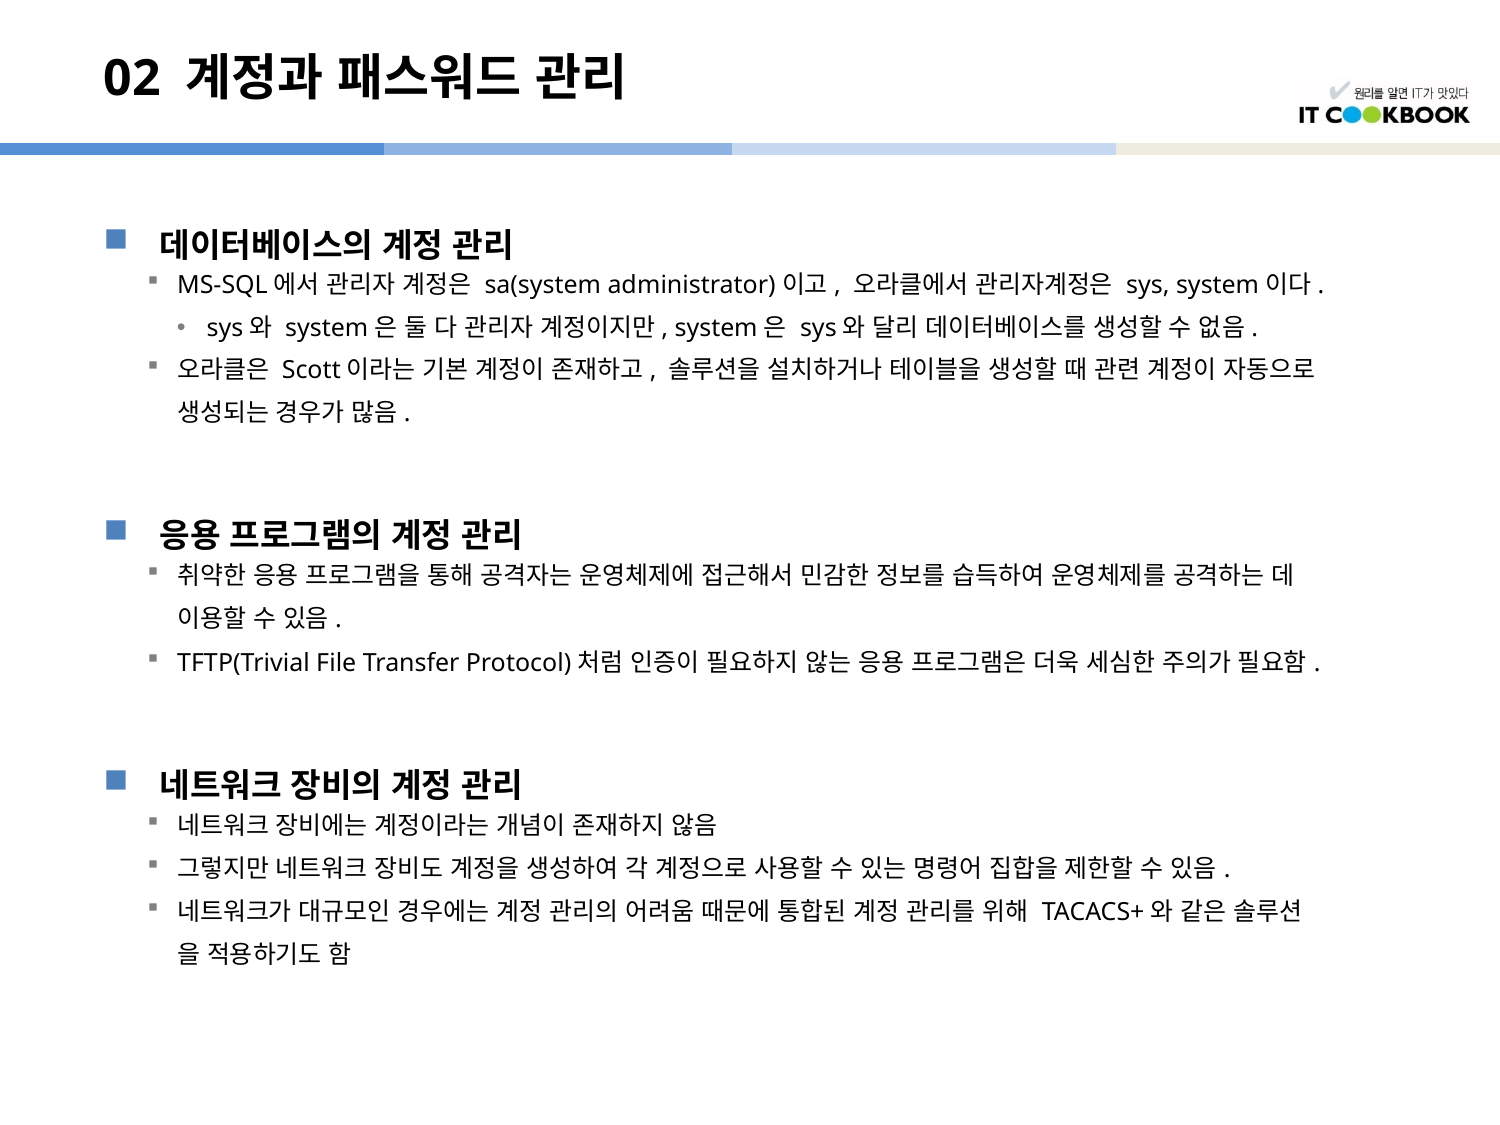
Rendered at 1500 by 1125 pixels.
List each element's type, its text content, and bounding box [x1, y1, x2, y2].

picture [1295, 78, 1473, 125]
title 02 계정과 패스워드 관리 [88, 30, 1330, 121]
list 데이터베이스의 계정 관리 MS-SQL에서 관리자 계정은 sa(system administrator)이고, 오라클에서 관리자계정은 sys, system이다. sys와 system은 둘 다 관리자 계정이지만, system은 sys와 달리 데이터베이스를 생성할 수 없음. 오라클은 Scott이라는 기본 계정이 존재하고, 솔루션을 설치하거나 테이블을 생성할 때 관련 계정이 자동으로 생성되는 경우가 많음. 응용 프로그램의 계정 관리 취약한 응용 프로그램을 통해 공격자는 운영체제에 접근해서 민감한 정보를 습득하여 운영체제를 공격하는 데 이용할 수 있음. TFTP(Trivial File Transfer Protocol)처럼 인증이 필요하지 않는 응용 프로그램은 더욱 세심한 주의가 필요함. 네트워크 장비의 계정 관리 네트워크 장비에는 계정이라는 개념이 존재하지 않음 그렇지만 네트워크 장비도 계정을 생성하여 각 계정으로 사용할 수 있는 명령어 집합을 제한할 수 있음. 네트워크가 대규모인 경우에는 계정 관리의 어려움 때문에 통합된 계정 관리를 위해 TACACS+와 같은 솔루션 을 적용하기도 함 [88, 196, 1436, 1083]
